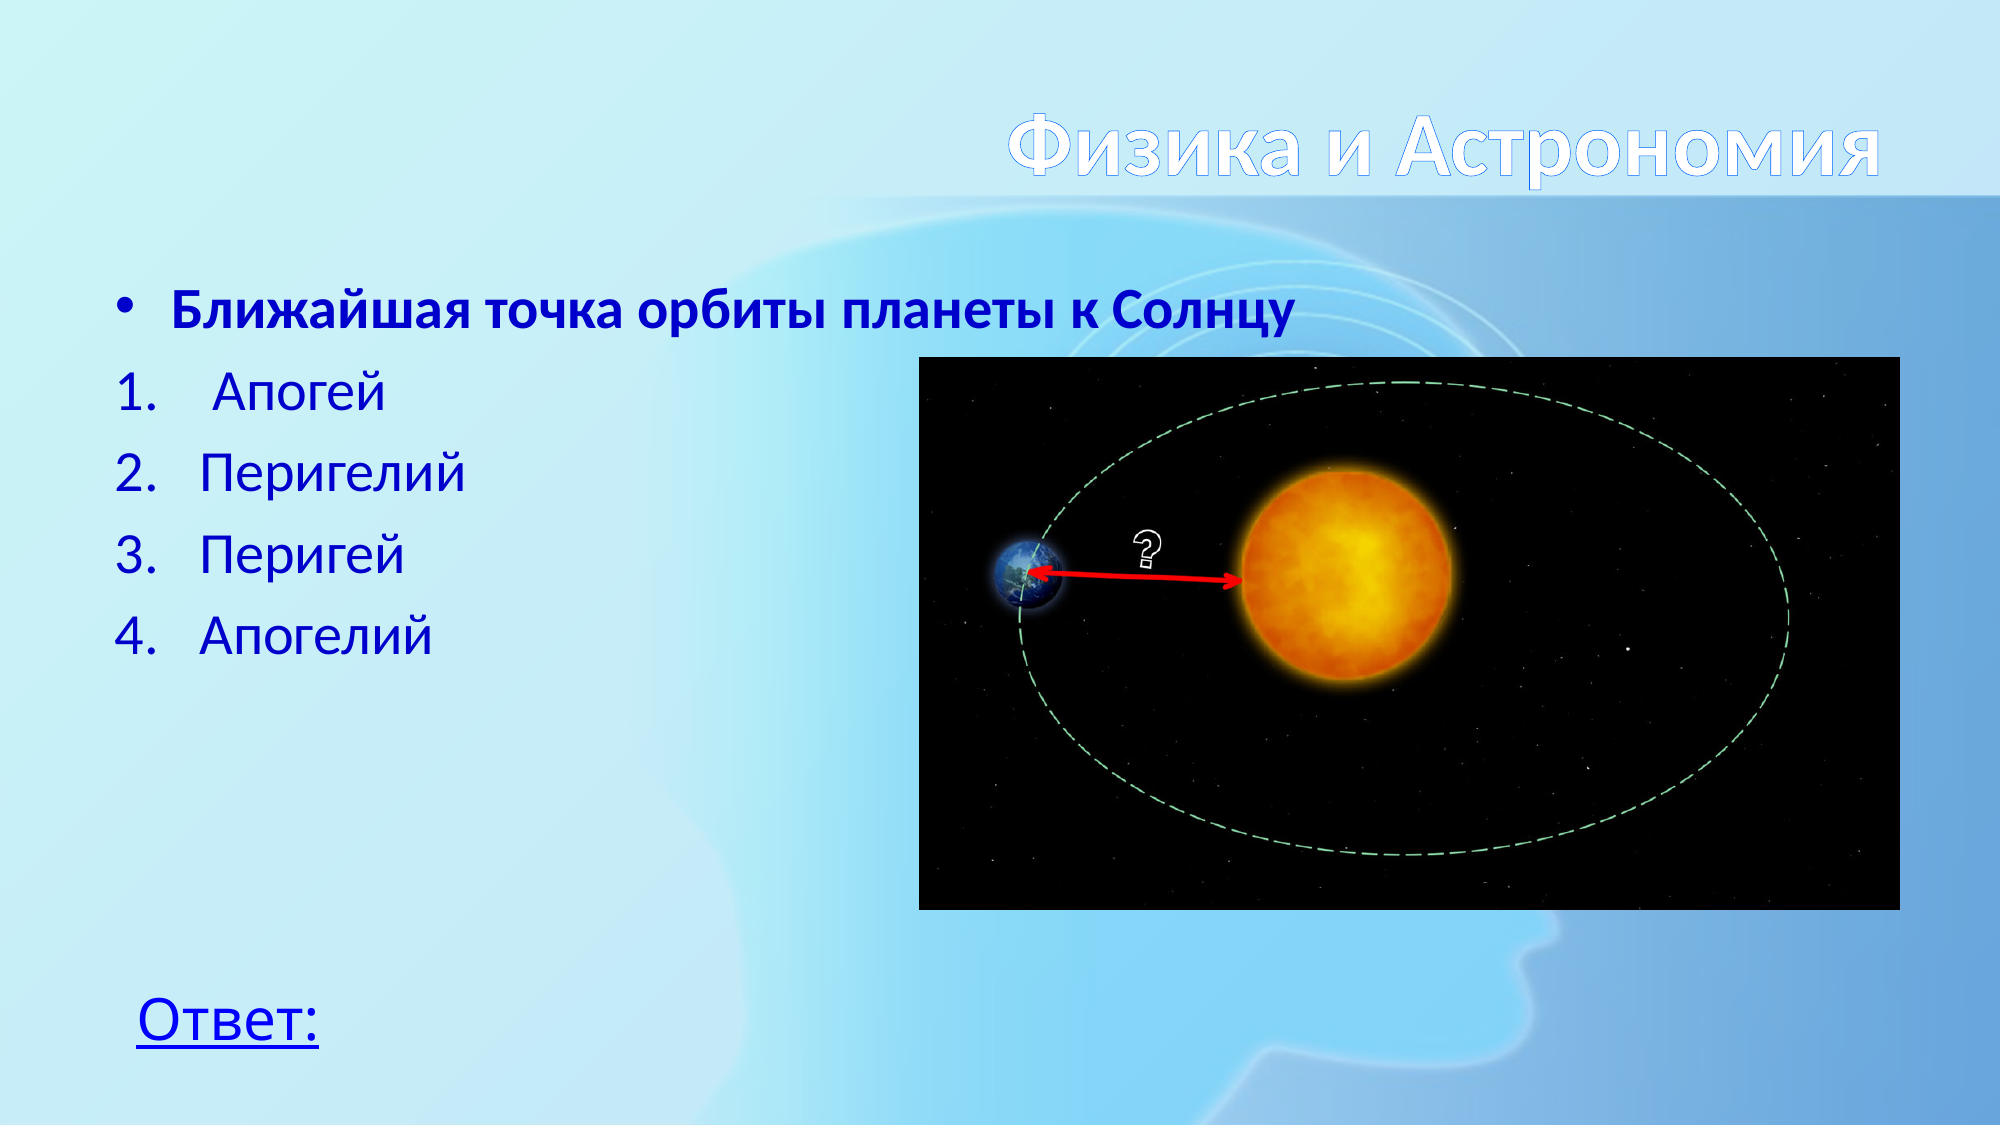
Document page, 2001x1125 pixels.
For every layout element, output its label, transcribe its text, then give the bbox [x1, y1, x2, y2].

text_box Ответ: [121, 974, 335, 1069]
title Физика и Астрономия [99, 45, 1900, 233]
picture [0, 0, 2000, 1125]
list Ближайшая точка орбиты планеты к Солнцу Апогей Перигелий Перигей Апогелий [99, 262, 1900, 1005]
